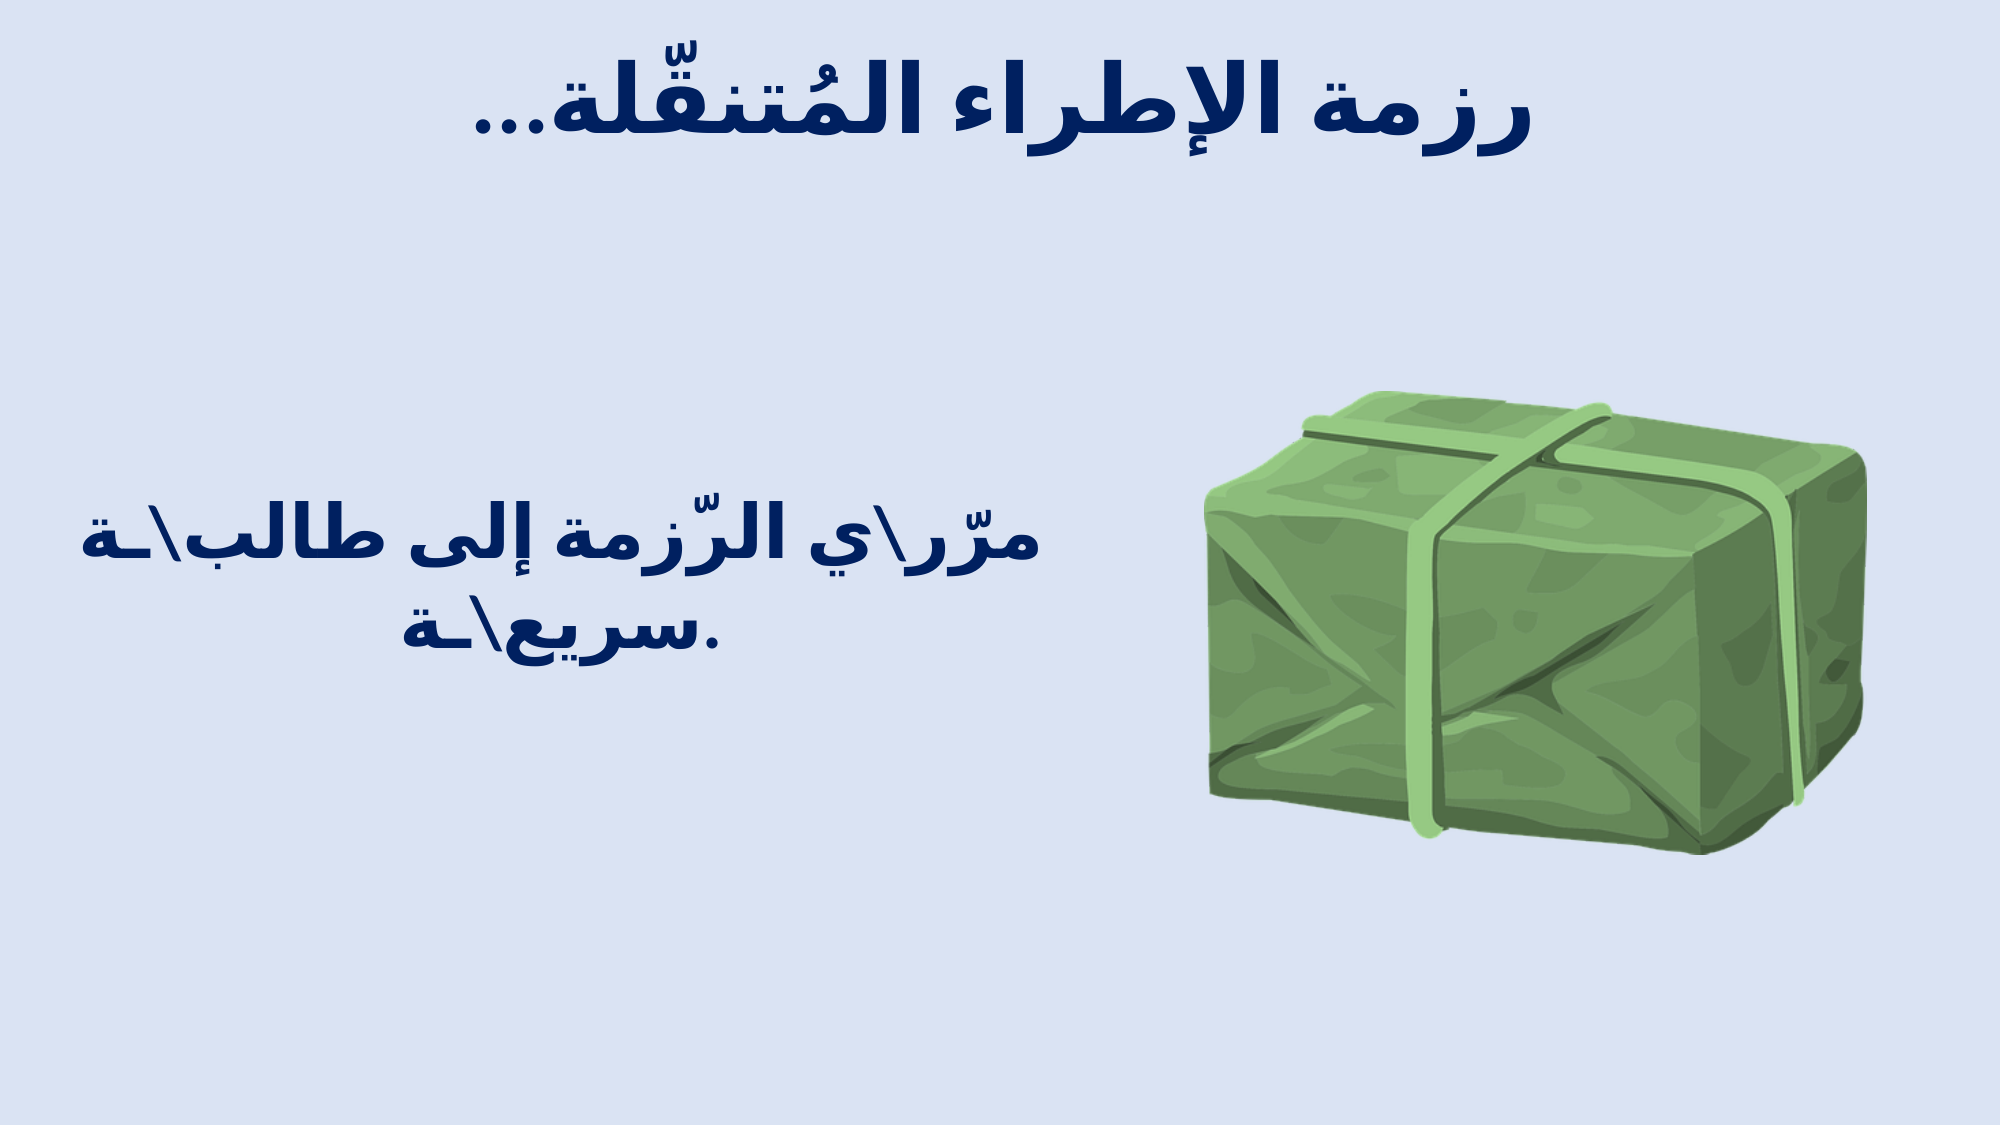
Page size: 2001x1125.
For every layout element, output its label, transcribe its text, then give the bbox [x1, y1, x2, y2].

text_box مرّر\ي الرّزمة إلى طالب\ـة سريع\ـة. [61, 476, 1062, 672]
picture [1203, 390, 1868, 856]
title رزمة الإطراء المُتنقّلة... [141, 40, 1867, 258]
